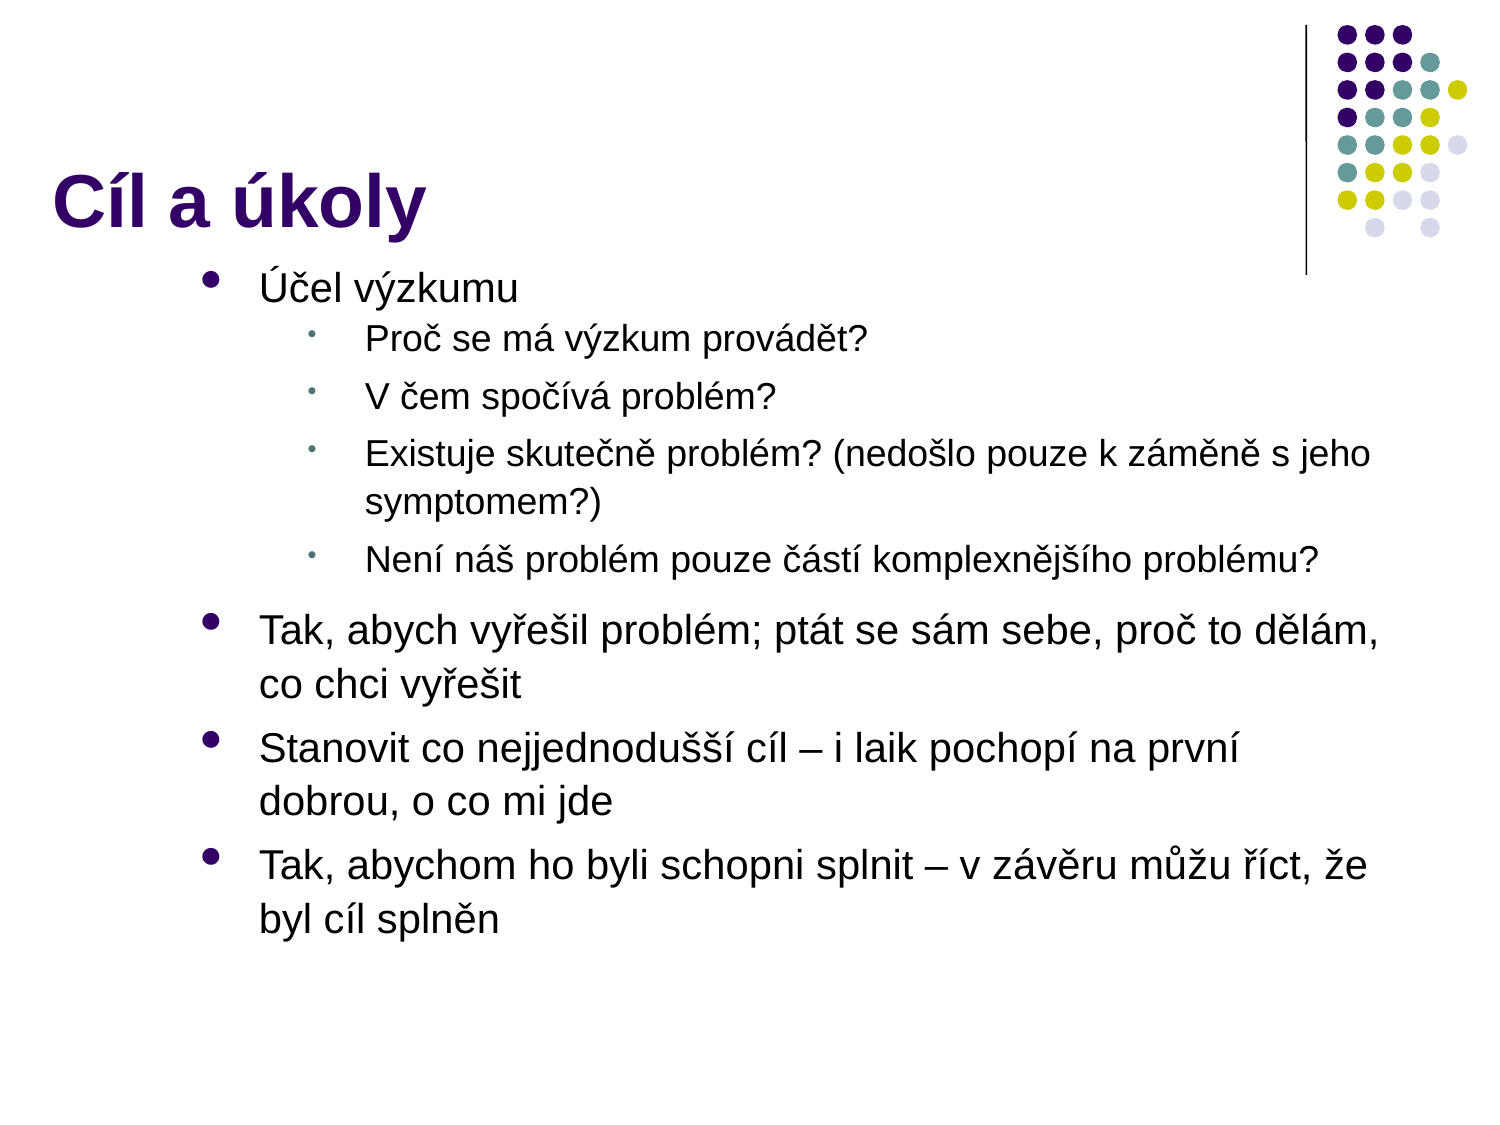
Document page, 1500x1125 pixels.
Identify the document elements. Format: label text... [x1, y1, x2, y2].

list Účel výzkumu Proč se má výzkum provádět? V čem spočívá problém? Existuje skutečně problém? (nedošlo pouze k záměně s jeho symptomem?) Není náš problém pouze částí komplexnějšího problému? Tak, abych vyřešil problém; ptát se sám sebe, proč to dělám, co chci vyřešit Stanovit co nejjednodušší cíl – i laik pochopí na první dobrou, o co mi jde Tak, abychom ho byli schopni splnit – v závěru můžu říct, že byl cíl splněn [187, 249, 1400, 974]
title Cíl a úkoly [37, 37, 1300, 250]
